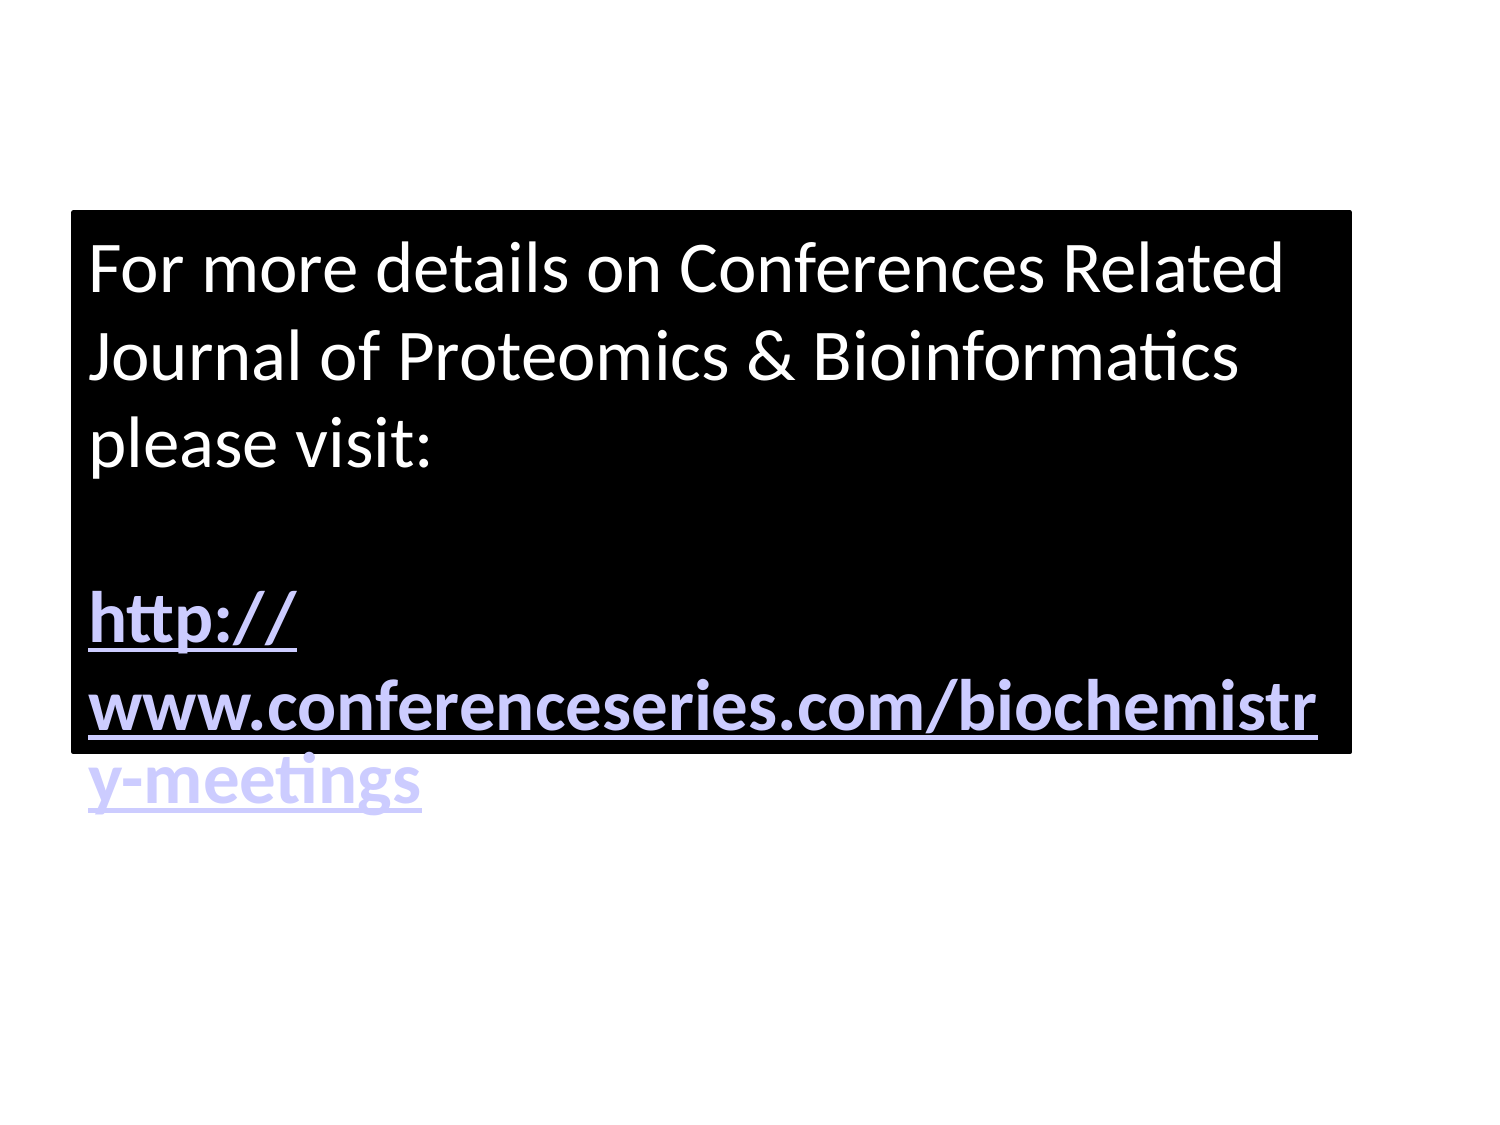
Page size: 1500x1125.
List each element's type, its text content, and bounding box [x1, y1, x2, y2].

text_box For more details on Conferences Related Journal of Proteomics & Bioinformatics please visit: http://www.conferenceseries.com/biochemistry-meetings [71, 210, 1352, 754]
